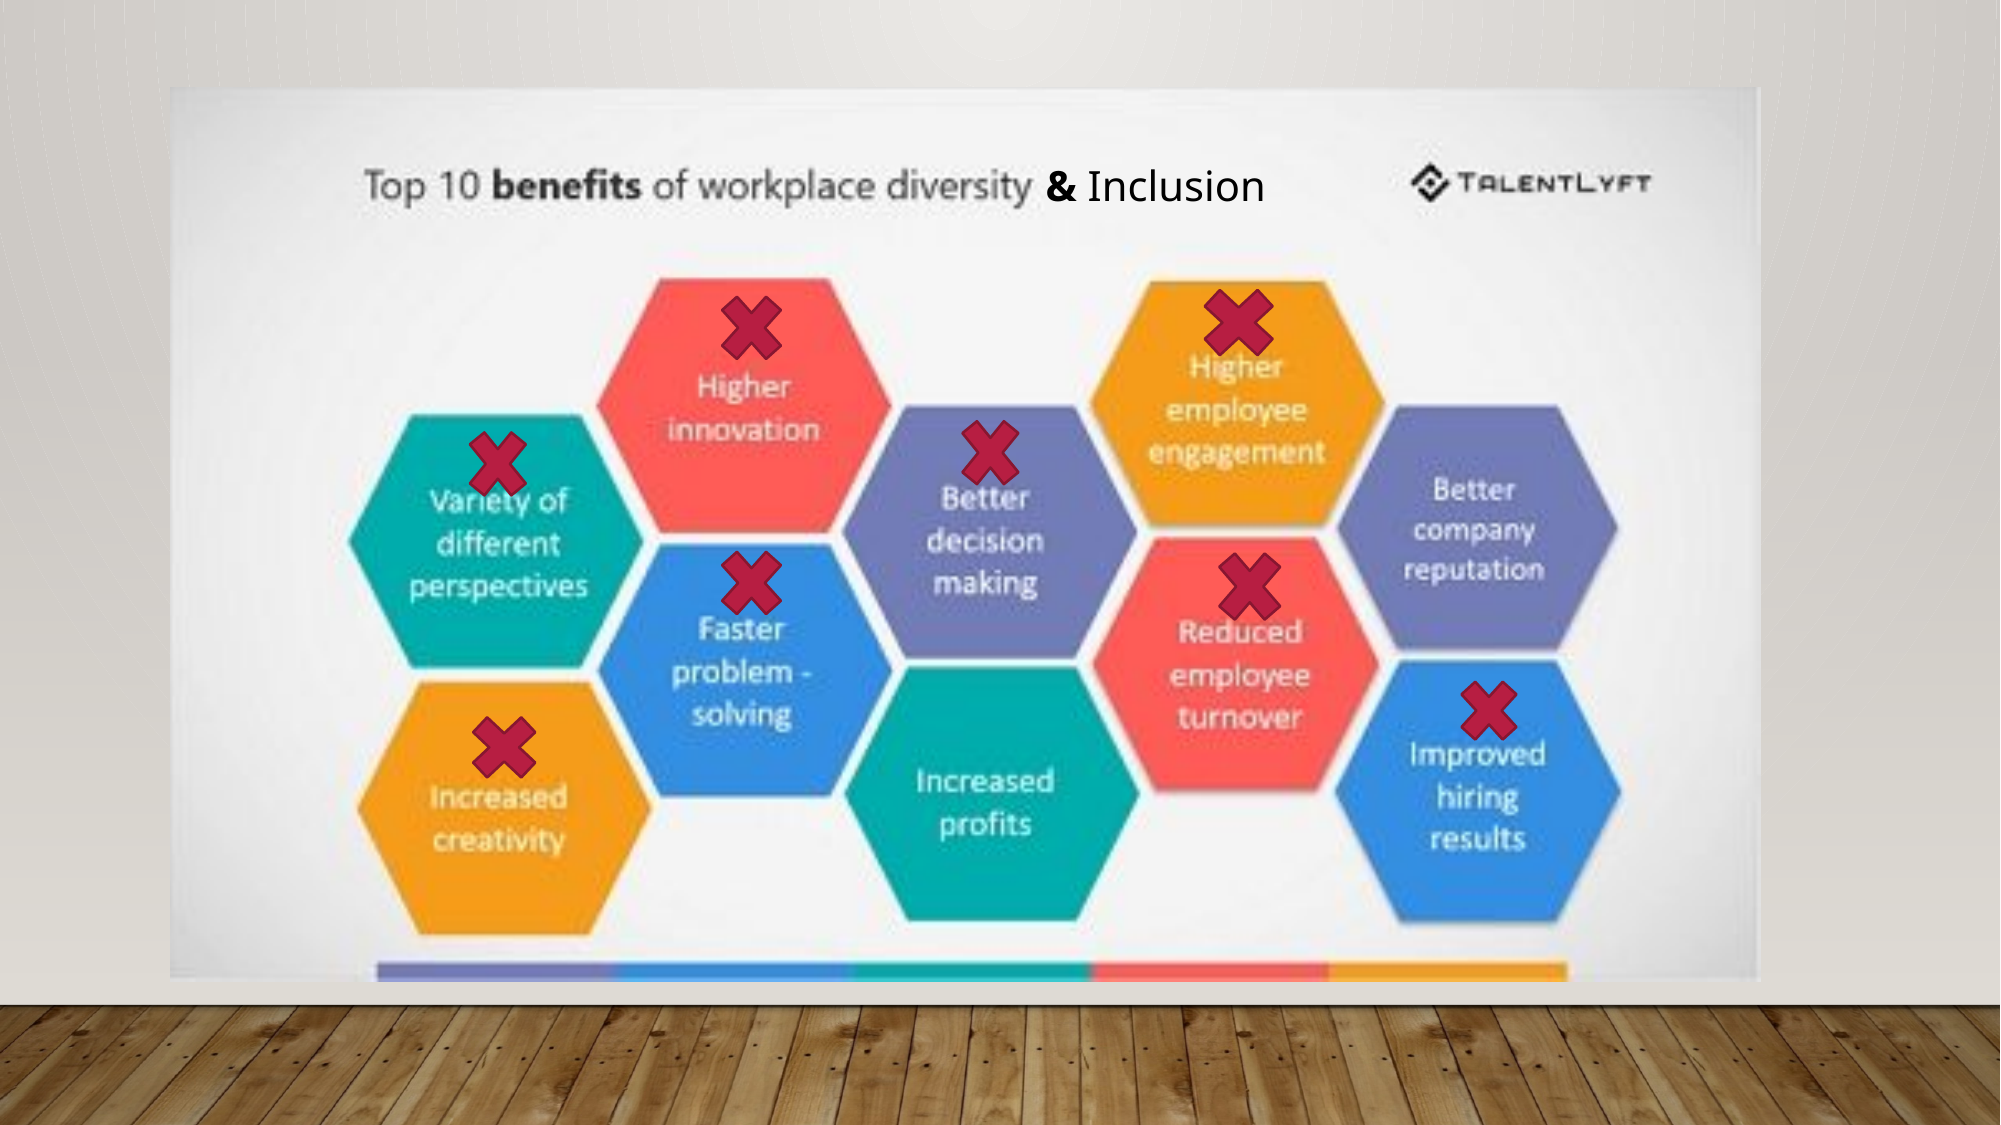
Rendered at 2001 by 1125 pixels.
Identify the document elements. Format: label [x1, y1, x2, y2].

picture [0, 1005, 2000, 1125]
picture [170, 87, 1761, 982]
